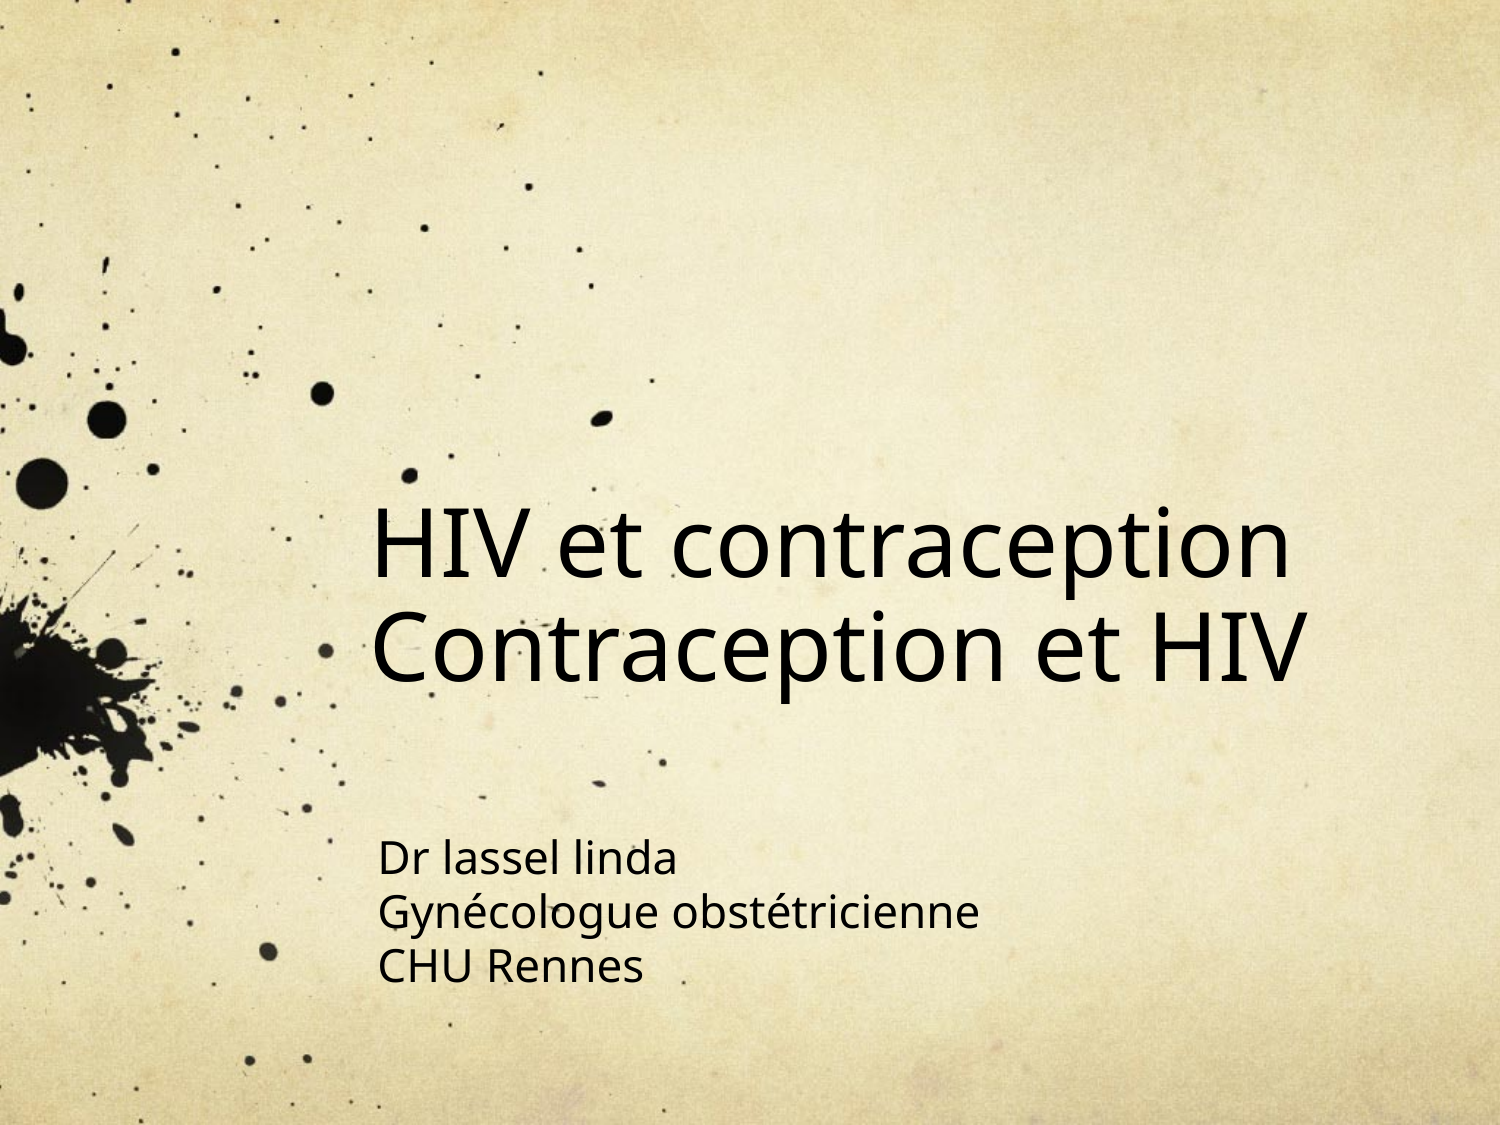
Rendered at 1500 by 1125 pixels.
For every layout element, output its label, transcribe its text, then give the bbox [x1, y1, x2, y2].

picture [0, 0, 1500, 1125]
title HIV et contraception Contraception et HIV [362, 386, 1425, 701]
subtitle Dr lassel linda Gynécologue obstétricienne CHU Rennes [362, 829, 1425, 1023]
